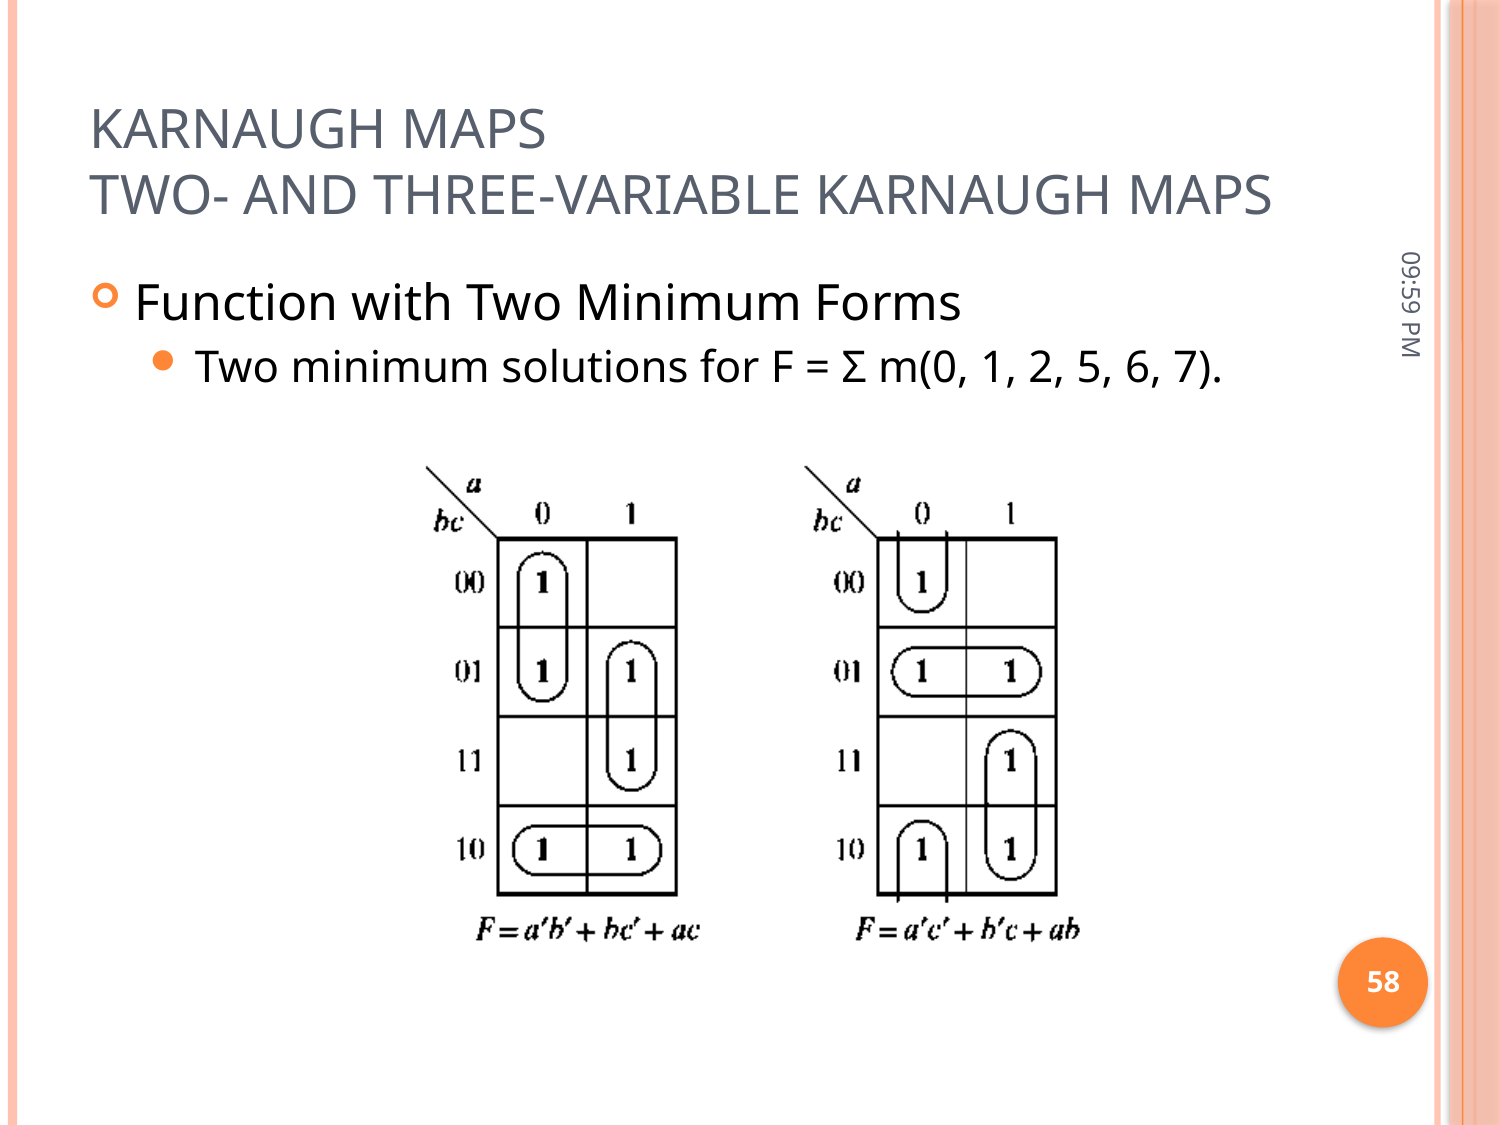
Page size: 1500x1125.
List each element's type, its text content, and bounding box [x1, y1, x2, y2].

title Karnaugh Maps Two- and Three-Variable Karnaugh Maps [75, 45, 1300, 233]
picture [416, 457, 1083, 951]
list Function with Two Minimum Forms Two minimum solutions for F = Σ m(0, 1, 2, 5, 6, 7). [75, 262, 1300, 1062]
slide_number 58 [1333, 940, 1434, 1027]
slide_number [1378, 43, 1442, 374]
